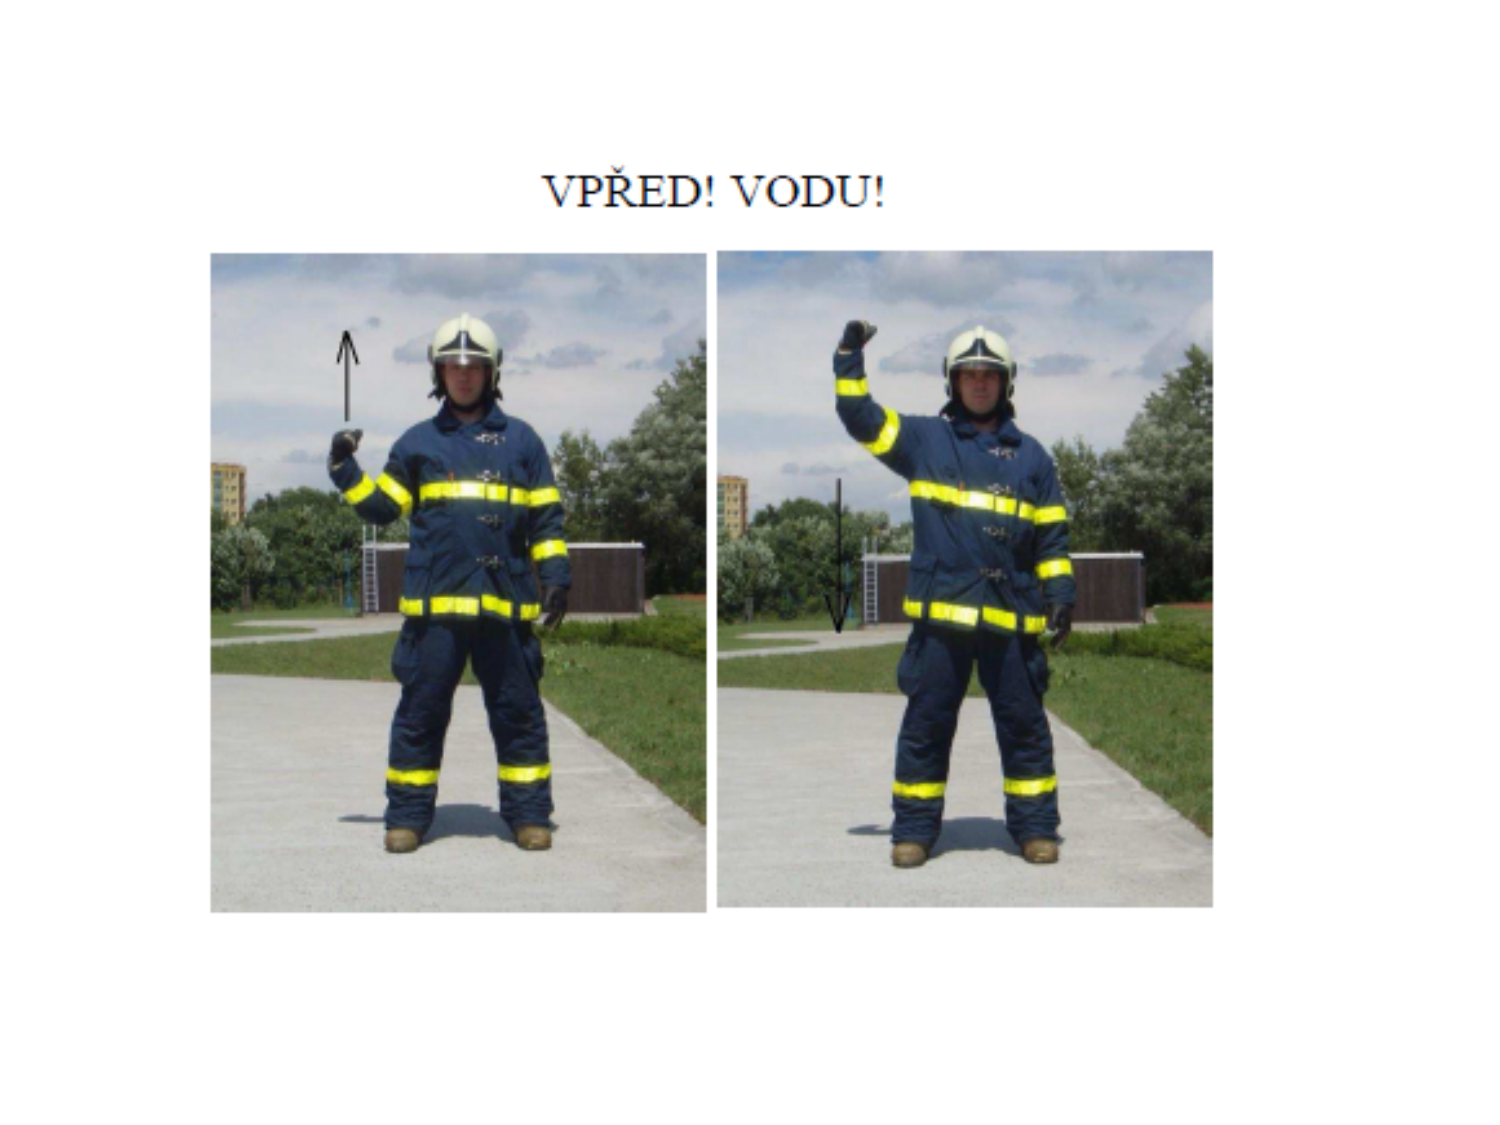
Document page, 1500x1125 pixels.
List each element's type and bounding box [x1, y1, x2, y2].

picture [200, 148, 1237, 929]
